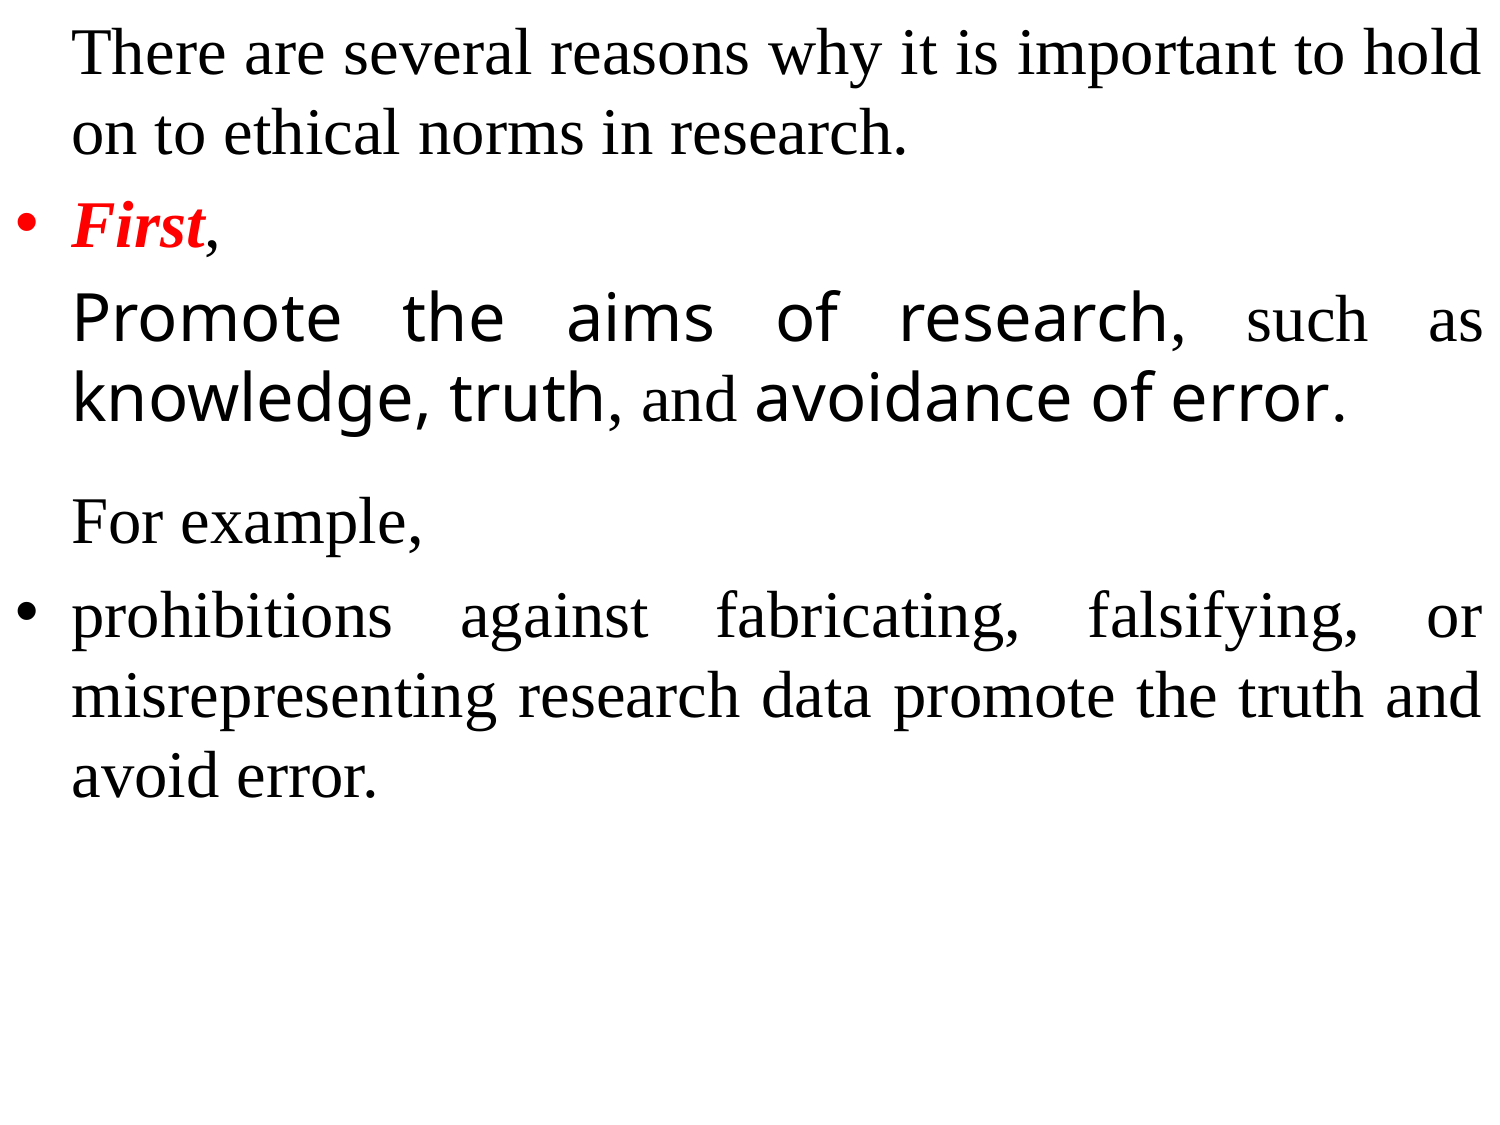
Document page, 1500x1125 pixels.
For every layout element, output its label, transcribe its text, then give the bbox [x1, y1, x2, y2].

list There are several reasons why it is important to hold on to ethical norms in research. First, Promote the aims of research, such as knowledge, truth, and avoidance of error. For example, prohibitions against fabricating, falsifying, or misrepresenting research data promote the truth and avoid error. [0, 0, 1500, 1125]
